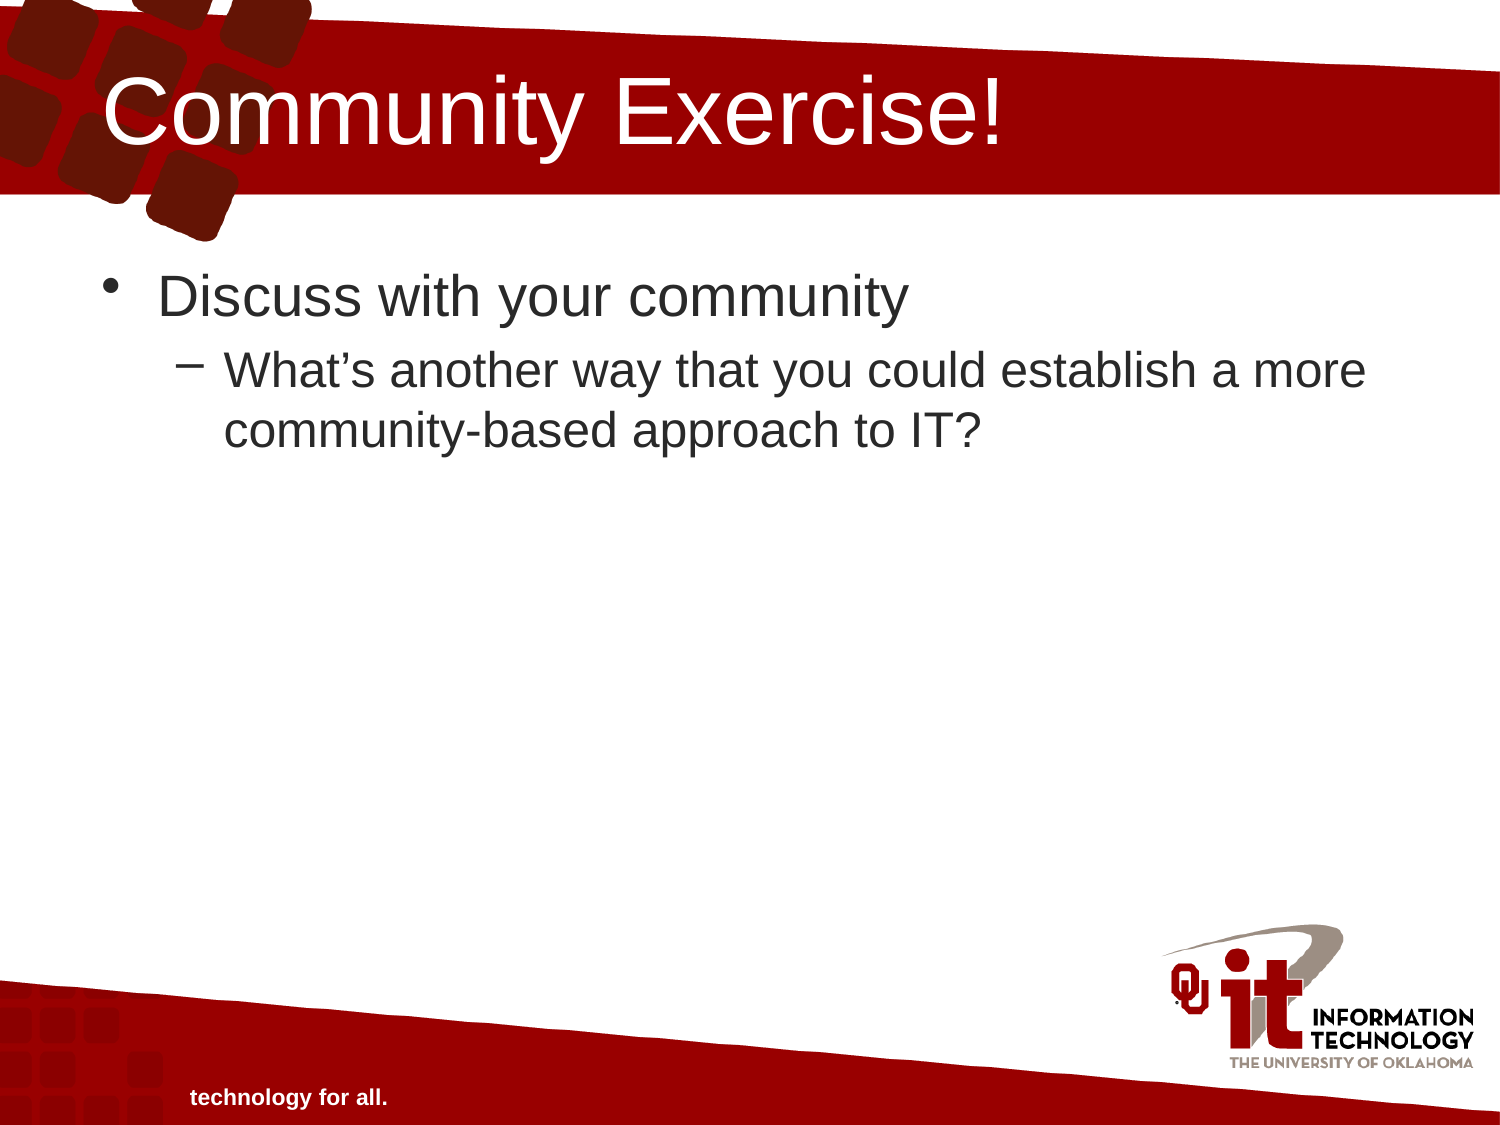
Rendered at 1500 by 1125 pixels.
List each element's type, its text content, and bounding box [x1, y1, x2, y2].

title Community Exercise! [86, 11, 1437, 200]
picture [0, 0, 1500, 1125]
list Discuss with your community What’s another way that you could establish a more community-based approach to IT? [86, 250, 1437, 951]
footer technology for all. [174, 1074, 651, 1125]
